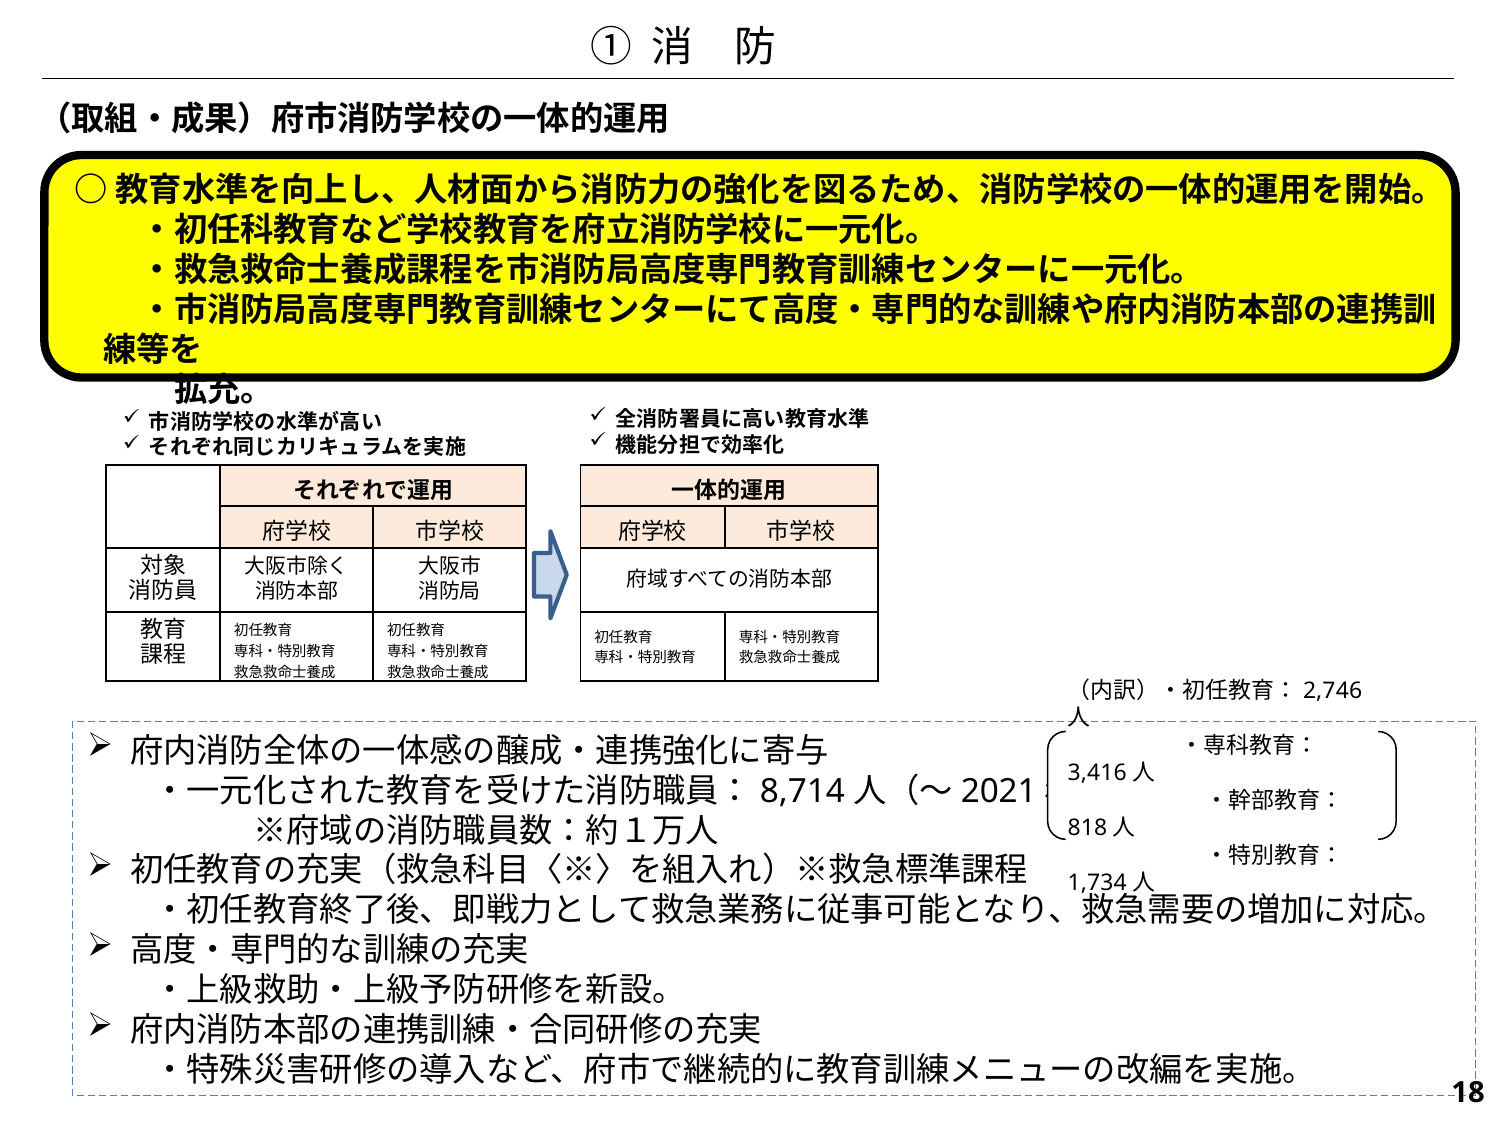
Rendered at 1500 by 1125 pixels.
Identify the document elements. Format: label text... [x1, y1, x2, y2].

table_cell 市学校 [374, 507, 525, 547]
text_box （取組・成果）府市消防学校の一体的運用 [23, 90, 762, 145]
table_cell 府域すべての消防本部 [581, 549, 877, 611]
text_box ① 消 防 [575, 11, 1476, 77]
text_box 全消防署員に高い教育水準 機能分担で効率化 [574, 416, 902, 464]
text_box （内訳）・初任教育：2,746人 ・専科教育：3,416人 ・幹部教育：818人 ・特別教育：1,734人 [1046, 730, 1397, 841]
table_cell 初任教育 専科・特別教育 救急救命士養成 [221, 613, 372, 680]
text_box ○教育水準を向上し、人材面から消防力の強化を図るため、消防学校の一体的運用を開始。 ・初任科教育など学校教育を府立消防学校に一元化。 ・救急救命士養成課程を市消防局高度専門教育訓練センターに一元化。 ・市消防局高度専門教育訓練センターにて高度・専門的な訓練や府内消防本部の連携訓練等を 拡充。 [59, 160, 1454, 416]
text_box 市消防学校の水準が高い それぞれ同じカリキュラムを実施 [108, 416, 485, 467]
table_cell 教育 課程 [107, 613, 219, 680]
text_box [1454, 175, 1458, 357]
table_cell 府学校 [221, 507, 372, 547]
table_cell 初任教育 専科・特別教育 [581, 613, 724, 680]
table_cell 大阪市除く 消防本部 [221, 549, 372, 611]
table_cell 市学校 [726, 507, 877, 547]
table_cell 初任教育 専科・特別教育 救急救命士養成 [374, 613, 525, 680]
table_cell 対象 消防員 [107, 549, 219, 611]
table_cell 大阪市 消防局 [374, 549, 525, 611]
table_header それぞれで運用 [221, 466, 525, 505]
table_cell 専科・特別教育 救急救命士養成 [726, 613, 877, 680]
text_box 府内消防全体の一体感の醸成・連携強化に寄与 ・一元化された教育を受けた消防職員：8,714人（～2021年度） ※府域の消防職員数：約１万人 初任教育の充実（救急科目〈※〉を組入れ）※救急標準課程 ・初任教育終了後、即戦力として救急業務に従事可能となり、救急需要の増加に対応。 高度・専門的な訓練の充実 ・上級救助・上級予防研修を新設。 府内消防本部の連携訓練・合同研修の充実 ・特殊災害研修の導入など、府市で継続的に教育訓練メニューの改編を実施。 [72, 721, 1476, 1096]
text_box 645 [1162, 1063, 1500, 1124]
text_box [42, 152, 1441, 373]
text_box [531, 529, 569, 621]
table_header [107, 466, 219, 547]
table_header 一体的運用 [581, 466, 877, 505]
table_cell 府学校 [581, 507, 724, 547]
table_header [527, 465, 580, 681]
